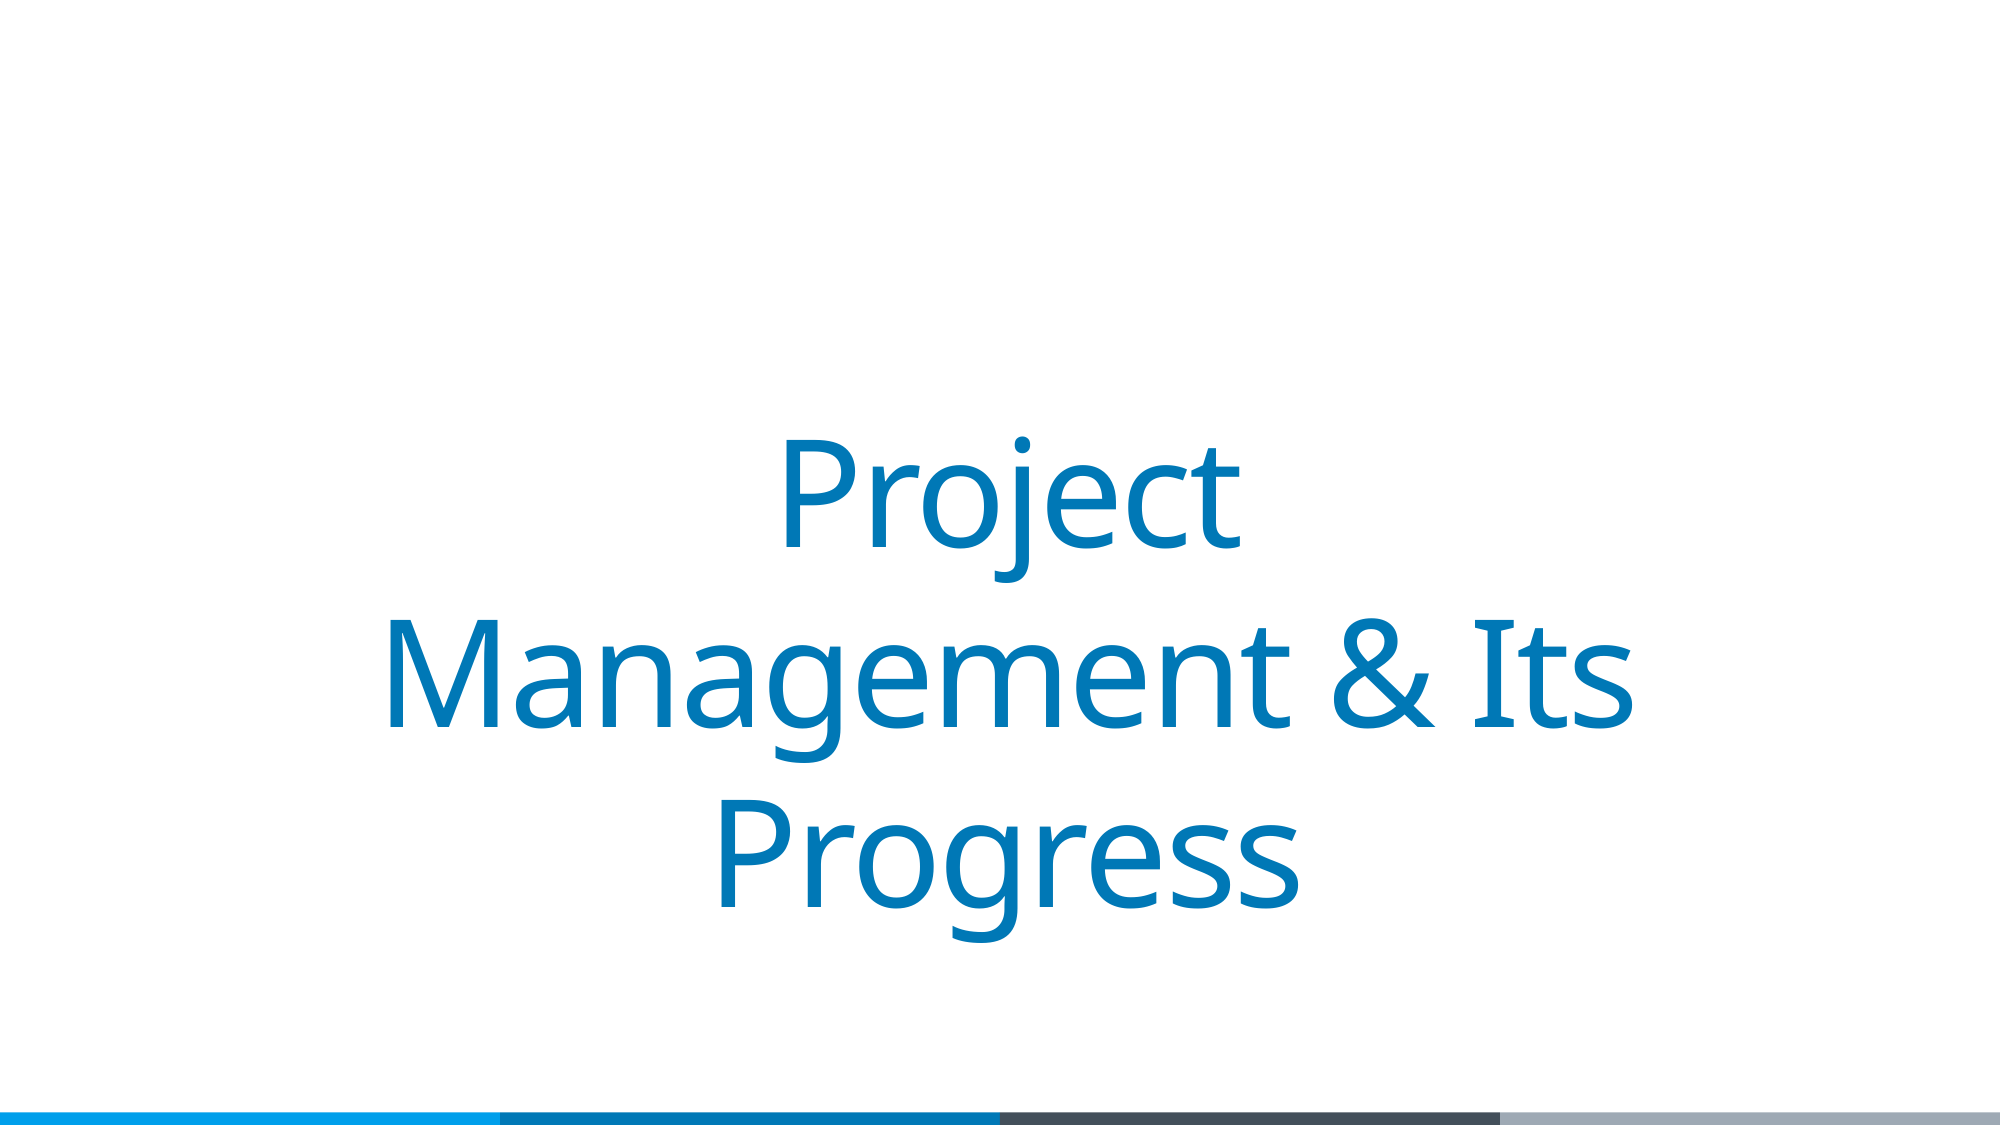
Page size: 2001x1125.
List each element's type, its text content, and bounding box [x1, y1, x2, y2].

text_box Project Management & Its Progress [308, 390, 1705, 945]
